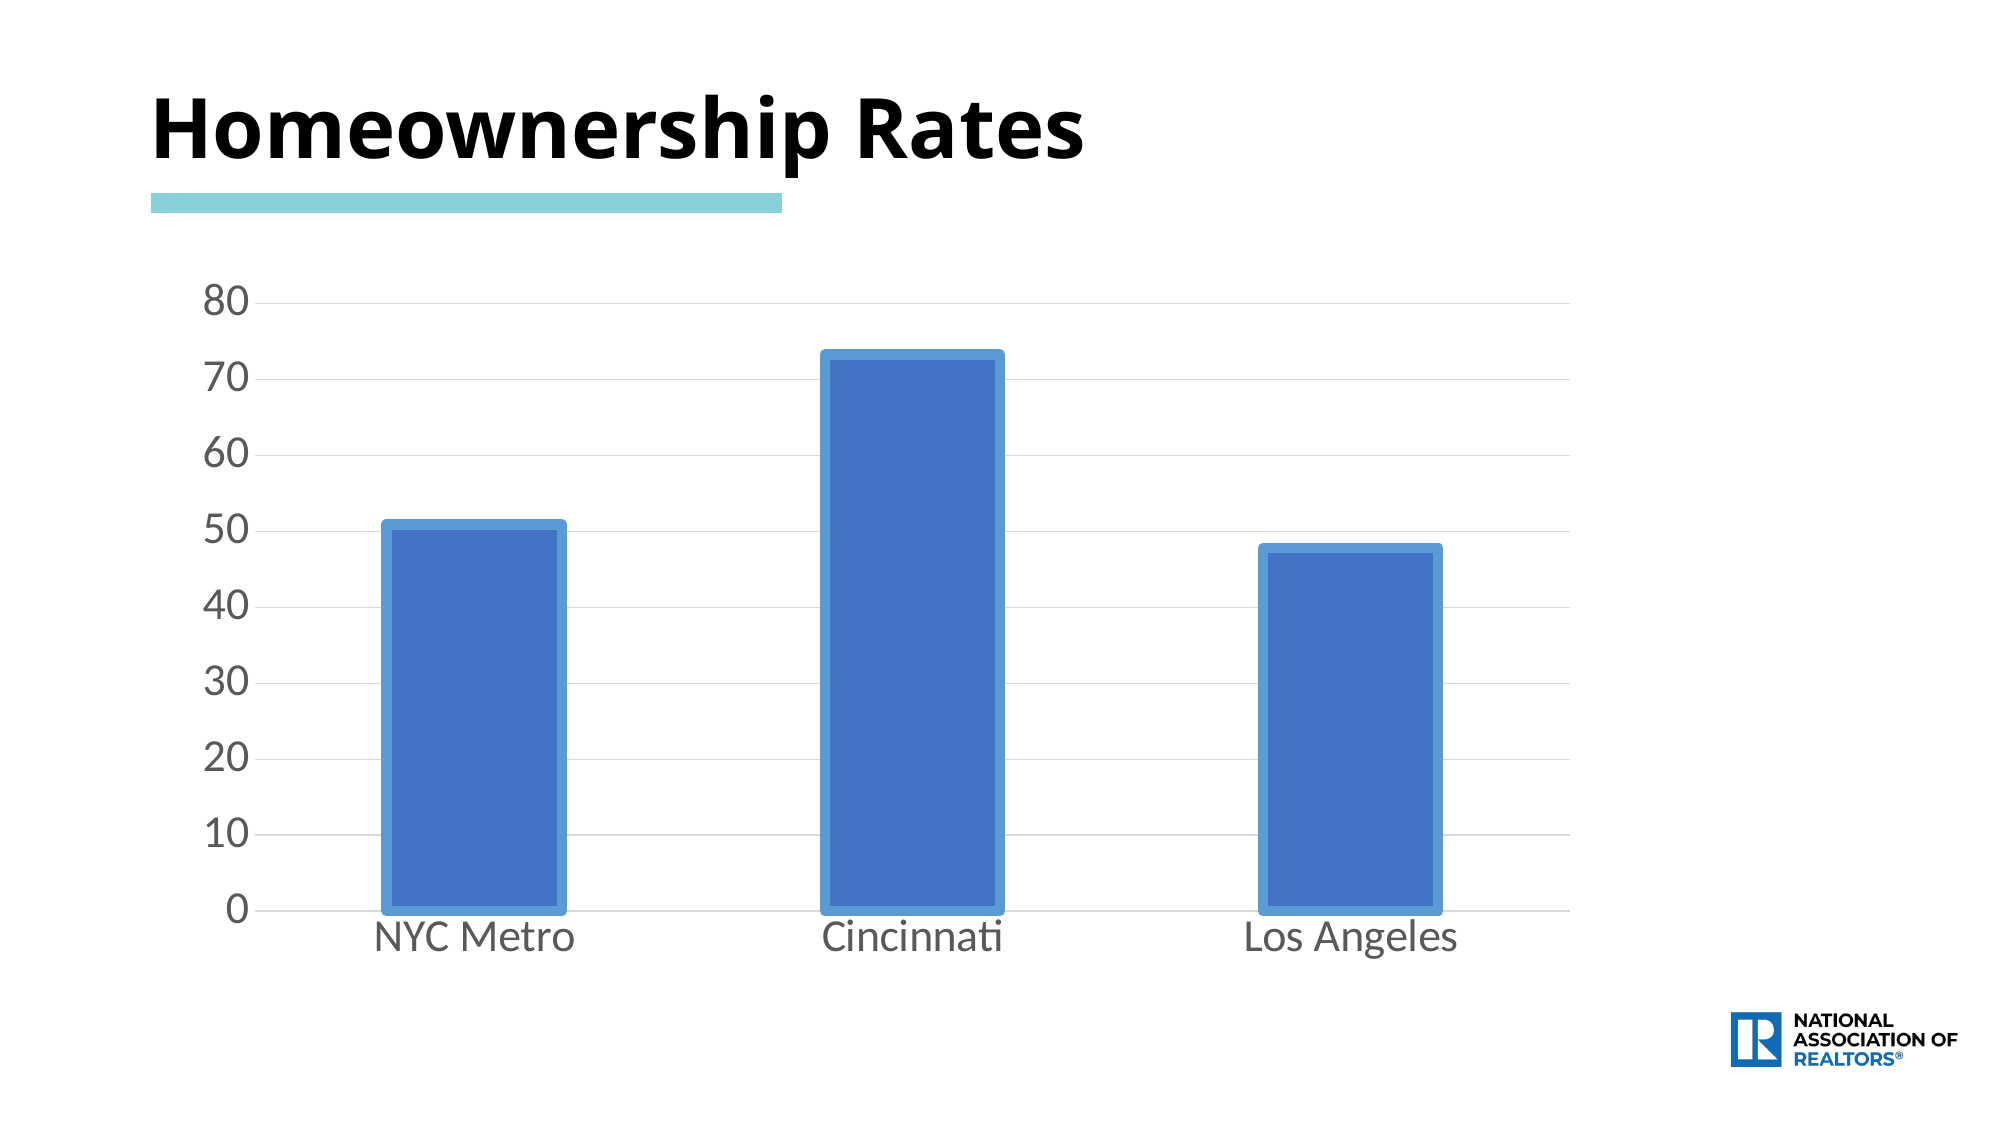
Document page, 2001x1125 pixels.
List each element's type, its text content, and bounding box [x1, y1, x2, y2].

text_box Homeownership Rates [129, 54, 1821, 265]
chart [139, 219, 1604, 1032]
